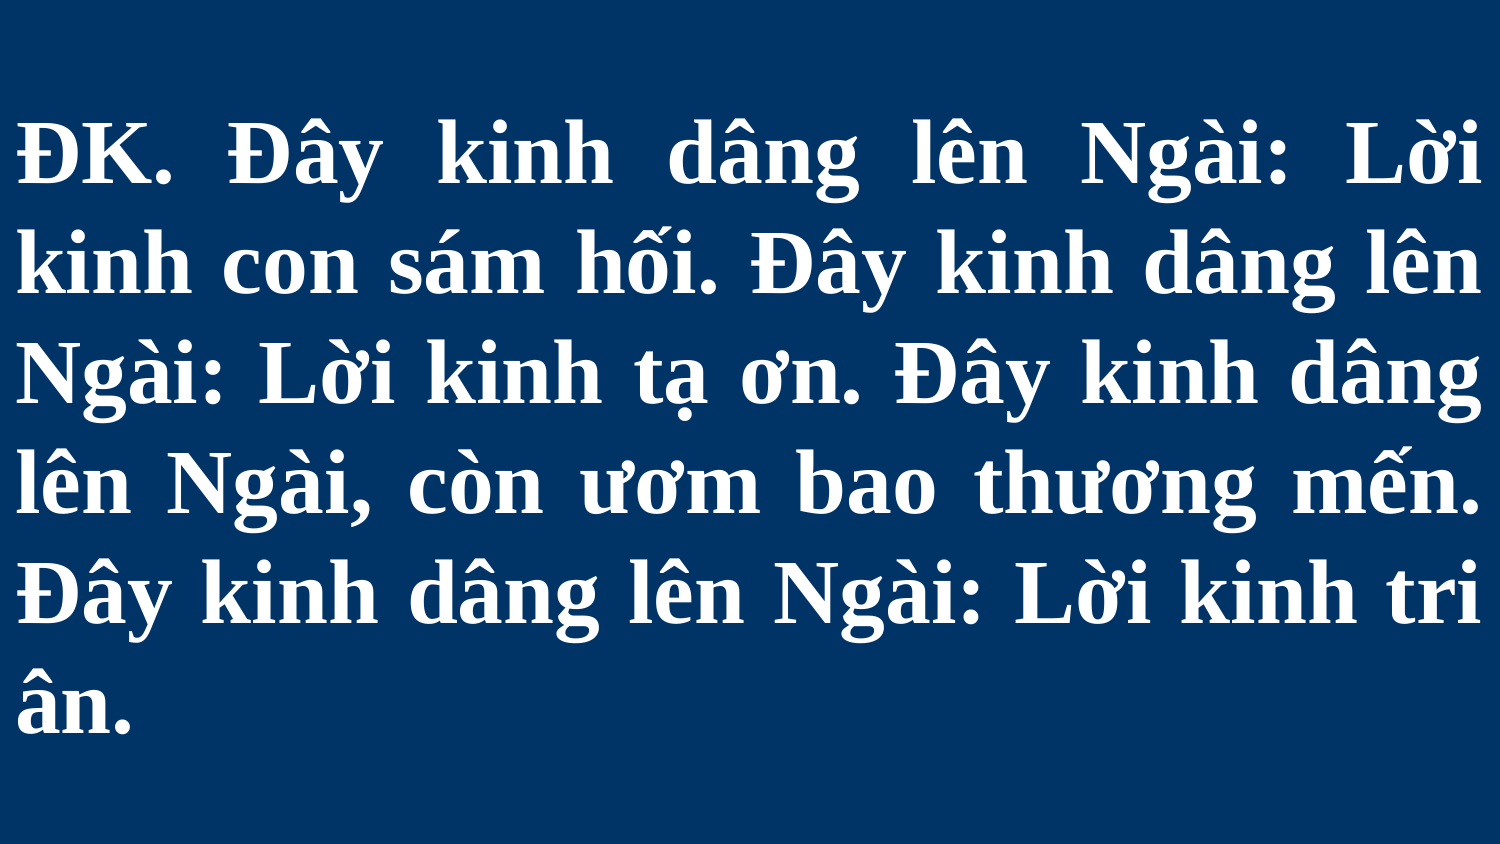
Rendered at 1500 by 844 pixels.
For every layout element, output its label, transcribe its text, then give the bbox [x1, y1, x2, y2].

title ĐK. Đây kinh dâng lên Ngài: Lời kinh con sám hối. Đây kinh dâng lên Ngài: Lời kinh tạ ơn. Đây kinh dâng lên Ngài, còn ươm bao thương mến. Đây kinh dâng lên Ngài: Lời kinh tri ân. [0, 0, 1500, 844]
